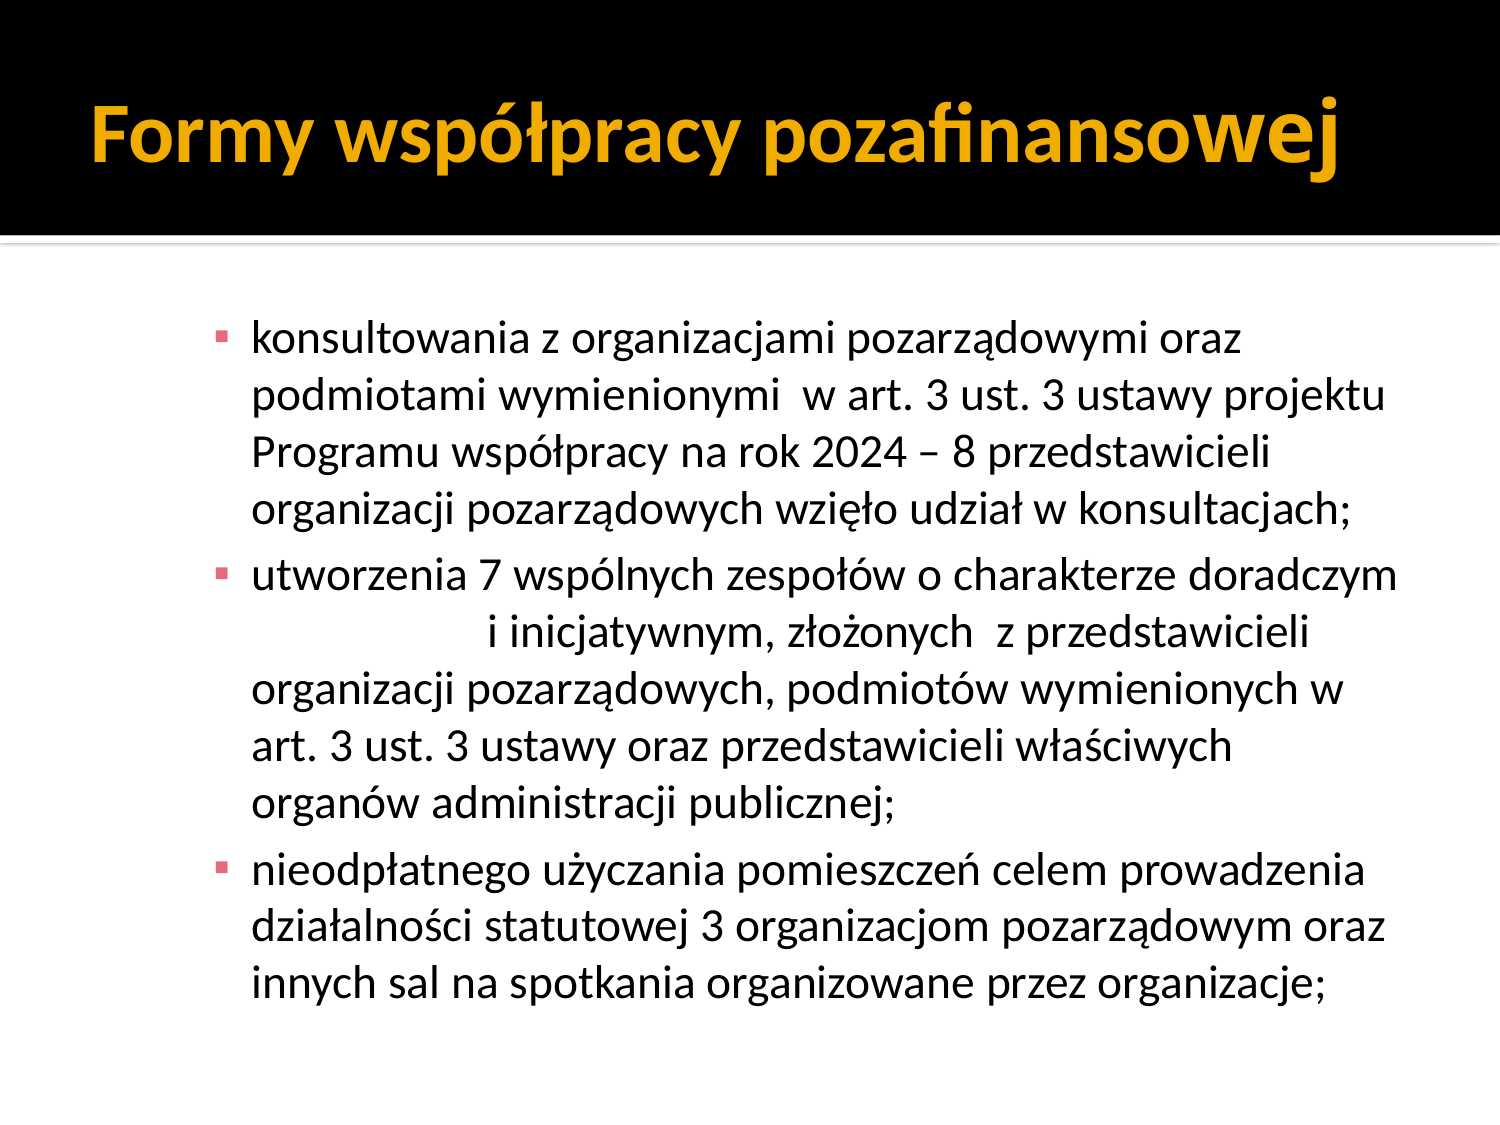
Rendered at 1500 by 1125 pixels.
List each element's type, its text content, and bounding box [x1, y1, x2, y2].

title Formy współpracy pozafinansowej [75, 25, 1425, 231]
list konsultowania z organizacjami pozarządowymi oraz podmiotami wymienionymi w art. 3 ust. 3 ustawy projektu Programu współpracy na rok 2024 – 8 przedstawicieli organizacji pozarządowych wzięło udział w konsultacjach; utworzenia 7 wspólnych zespołów o charakterze doradczym i inicjatywnym, złożonych z przedstawicieli organizacji pozarządowych, podmiotów wymienionych w art. 3 ust. 3 ustawy oraz przedstawicieli właściwych organów administracji publicznej; nieodpłatnego użyczania pomieszczeń celem prowadzenia działalności statutowej 3 organizacjom pozarządowym oraz innych sal na spotkania organizowane przez organizacje; [75, 291, 1425, 1050]
